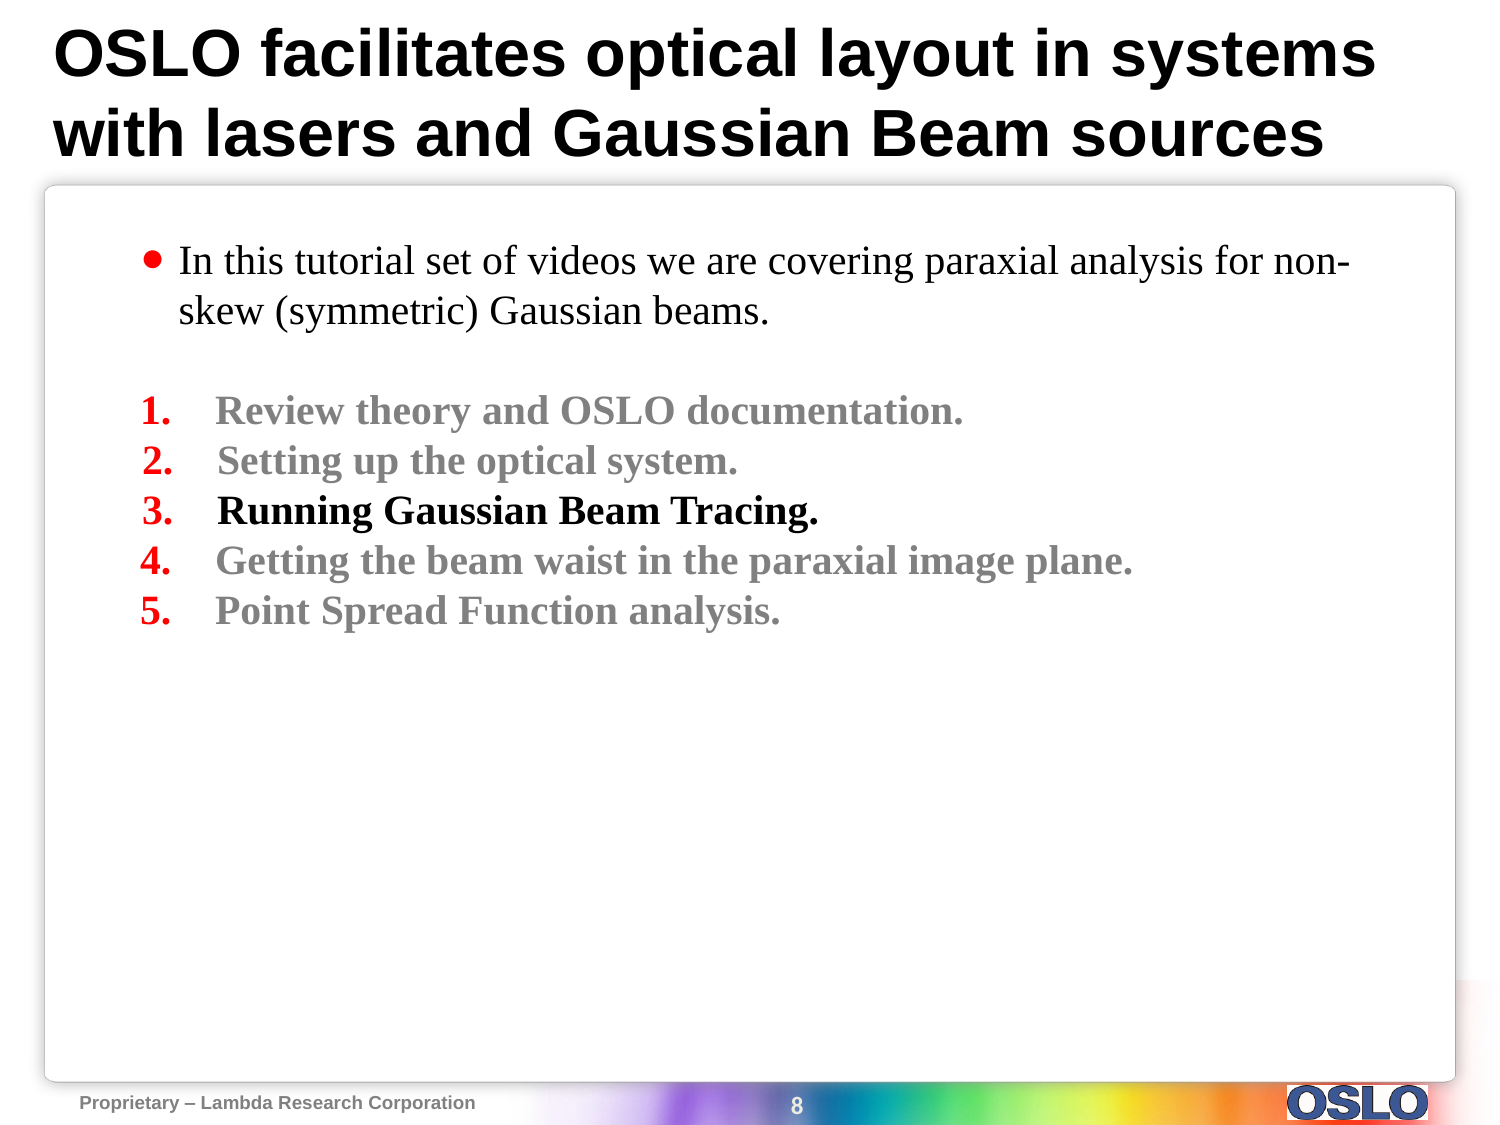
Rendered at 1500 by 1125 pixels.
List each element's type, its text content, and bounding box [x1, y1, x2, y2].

picture [0, 0, 1500, 1125]
title OSLO facilitates optical layout in systems with lasers and Gaussian Beam sources [38, 27, 1428, 178]
list In this tutorial set of videos we are covering paraxial analysis for non-skew (symmetric) Gaussian beams. Review theory and OSLO documentation. Setting up the optical system. Running Gaussian Beam Tracing. Getting the beam waist in the paraxial image plane. Point Spread Function analysis. [125, 224, 1425, 525]
footer 8 [562, 1074, 1038, 1125]
